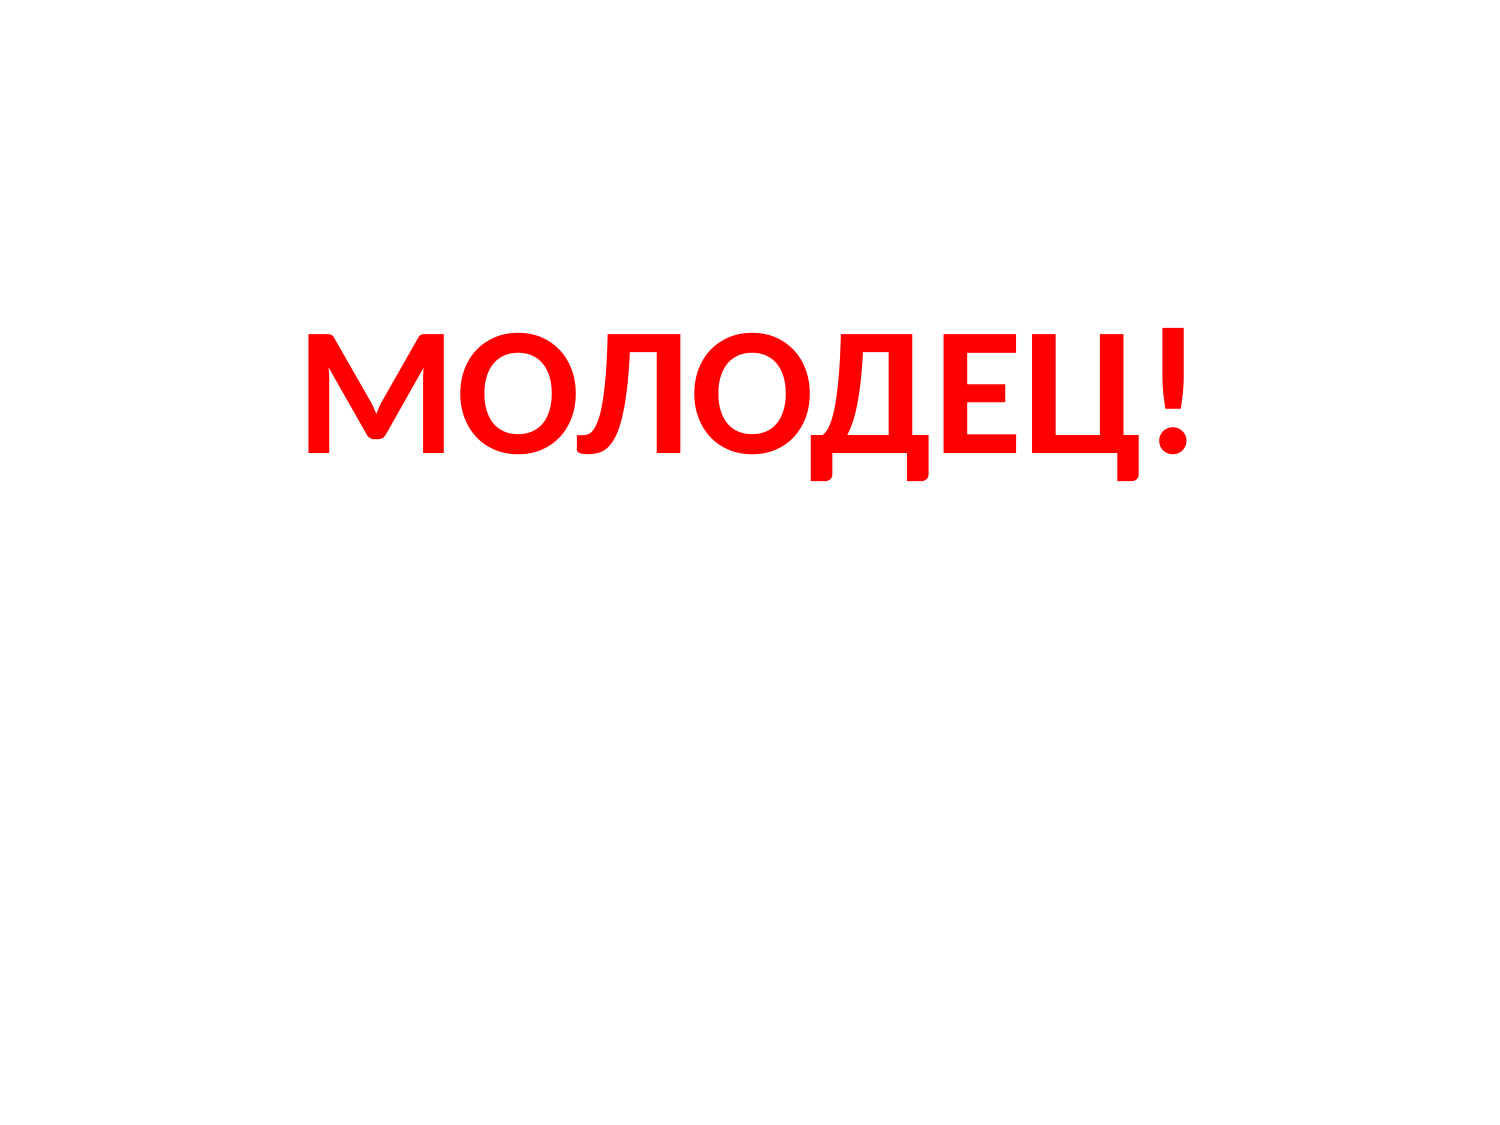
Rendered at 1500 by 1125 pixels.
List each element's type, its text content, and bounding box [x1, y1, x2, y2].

list МОЛОДЕЦ! [75, 262, 1425, 1005]
